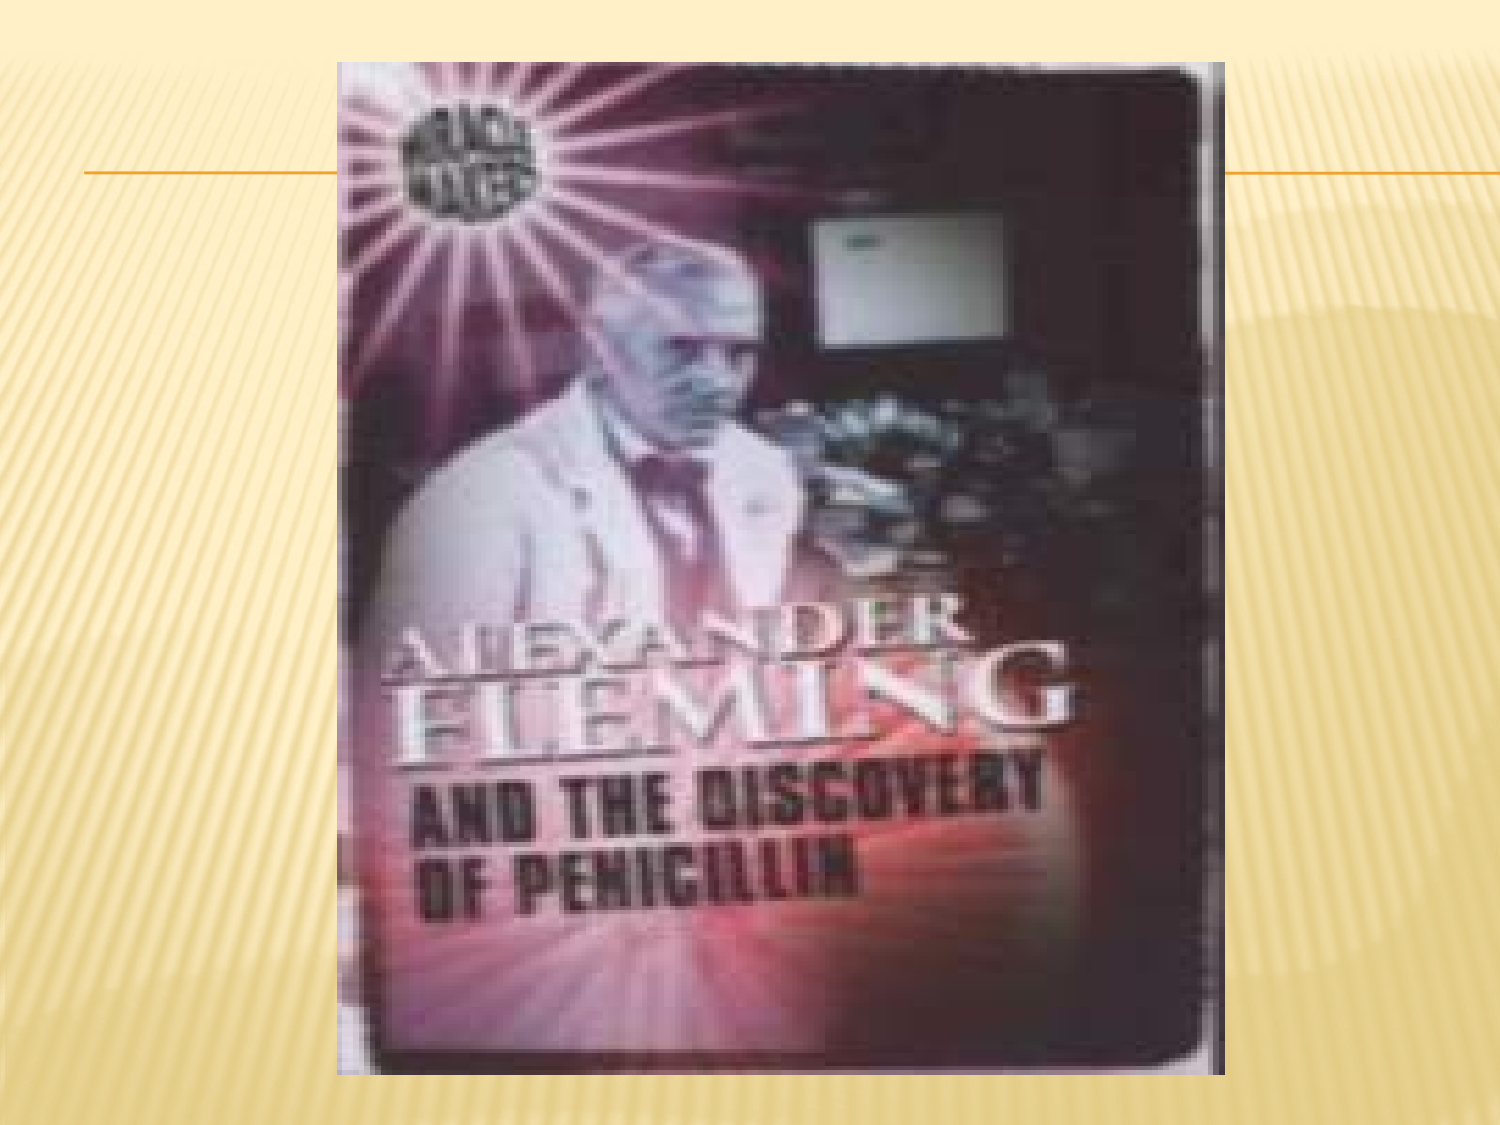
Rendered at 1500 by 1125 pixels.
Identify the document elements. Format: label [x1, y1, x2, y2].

list [337, 62, 1226, 1076]
